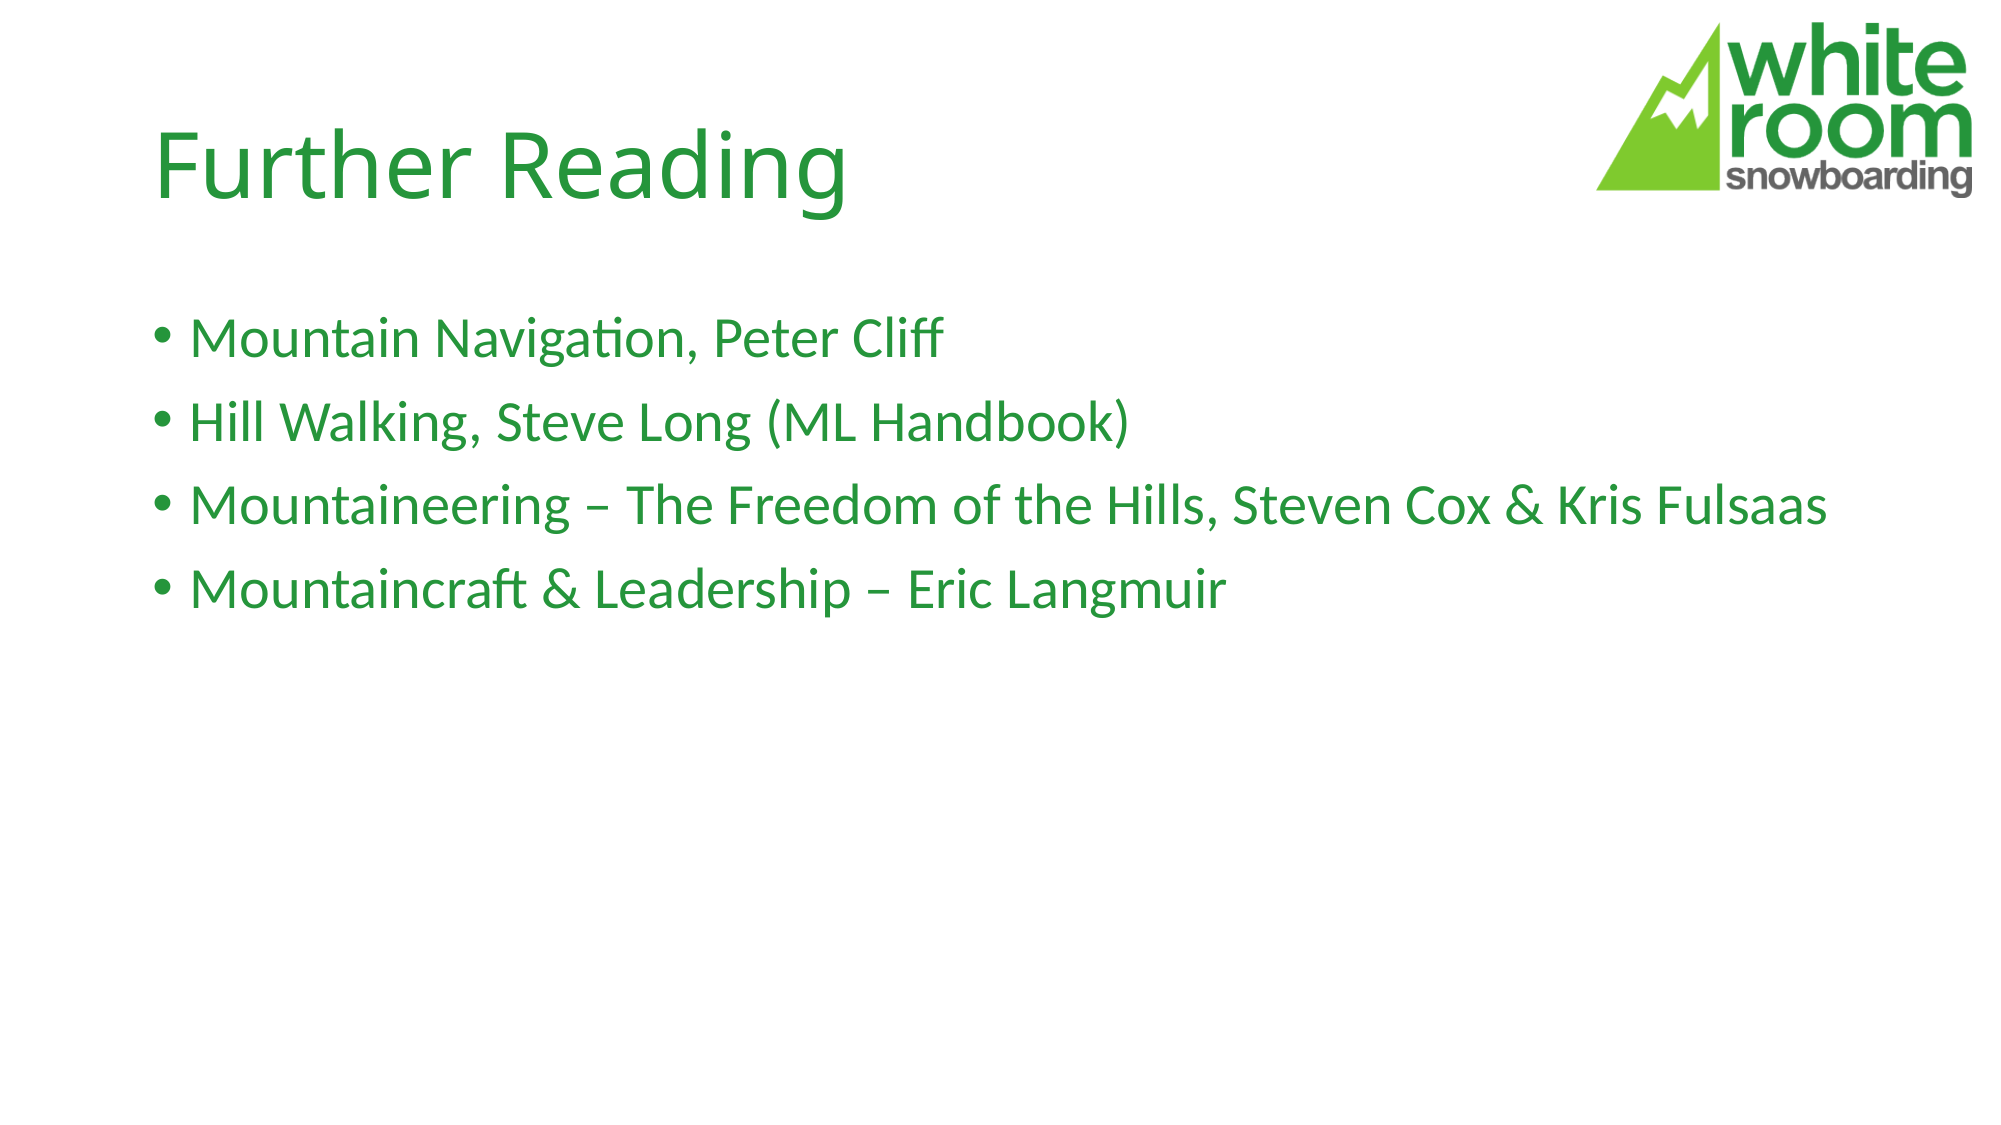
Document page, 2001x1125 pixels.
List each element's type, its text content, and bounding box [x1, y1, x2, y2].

picture [1596, 22, 1972, 198]
title Further Reading [137, 59, 1863, 278]
list Mountain Navigation, Peter Cliff Hill Walking, Steve Long (ML Handbook) Mountaineering – The Freedom of the Hills, Steven Cox & Kris Fulsaas Mountaincraft & Leadership – Eric Langmuir [137, 299, 1863, 1014]
